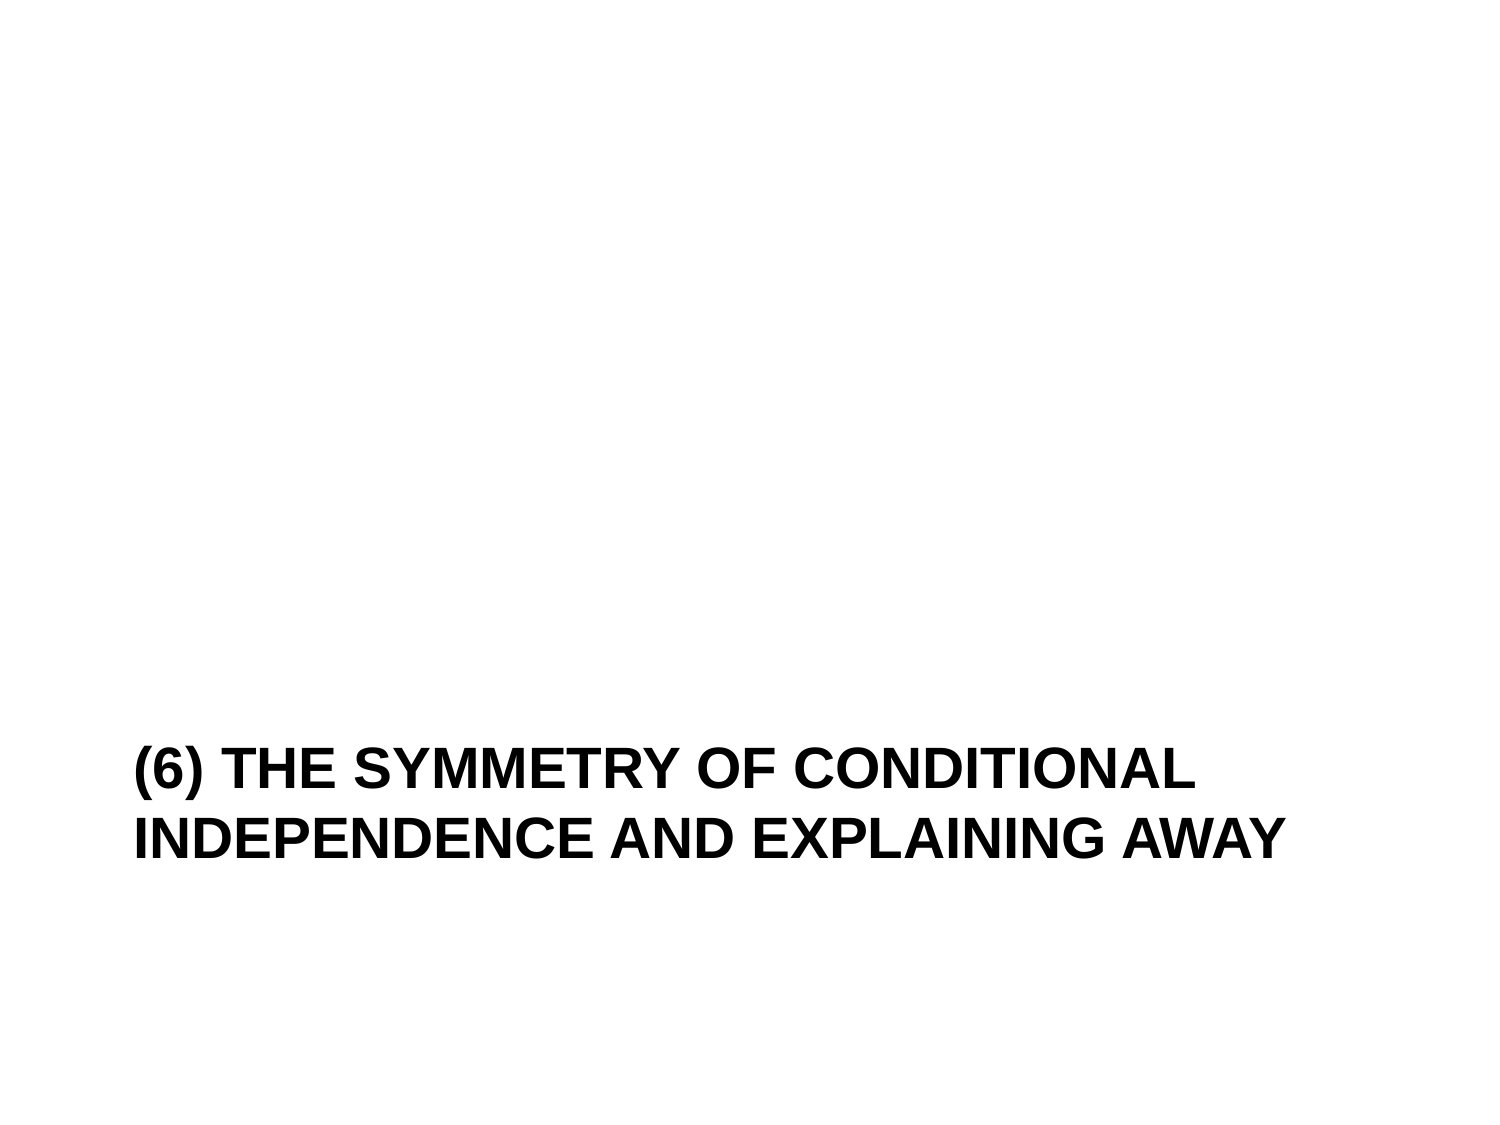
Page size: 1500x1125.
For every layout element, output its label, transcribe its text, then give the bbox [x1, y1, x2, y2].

title (6) the symmetry of conditional independence and explaining away [118, 722, 1394, 947]
